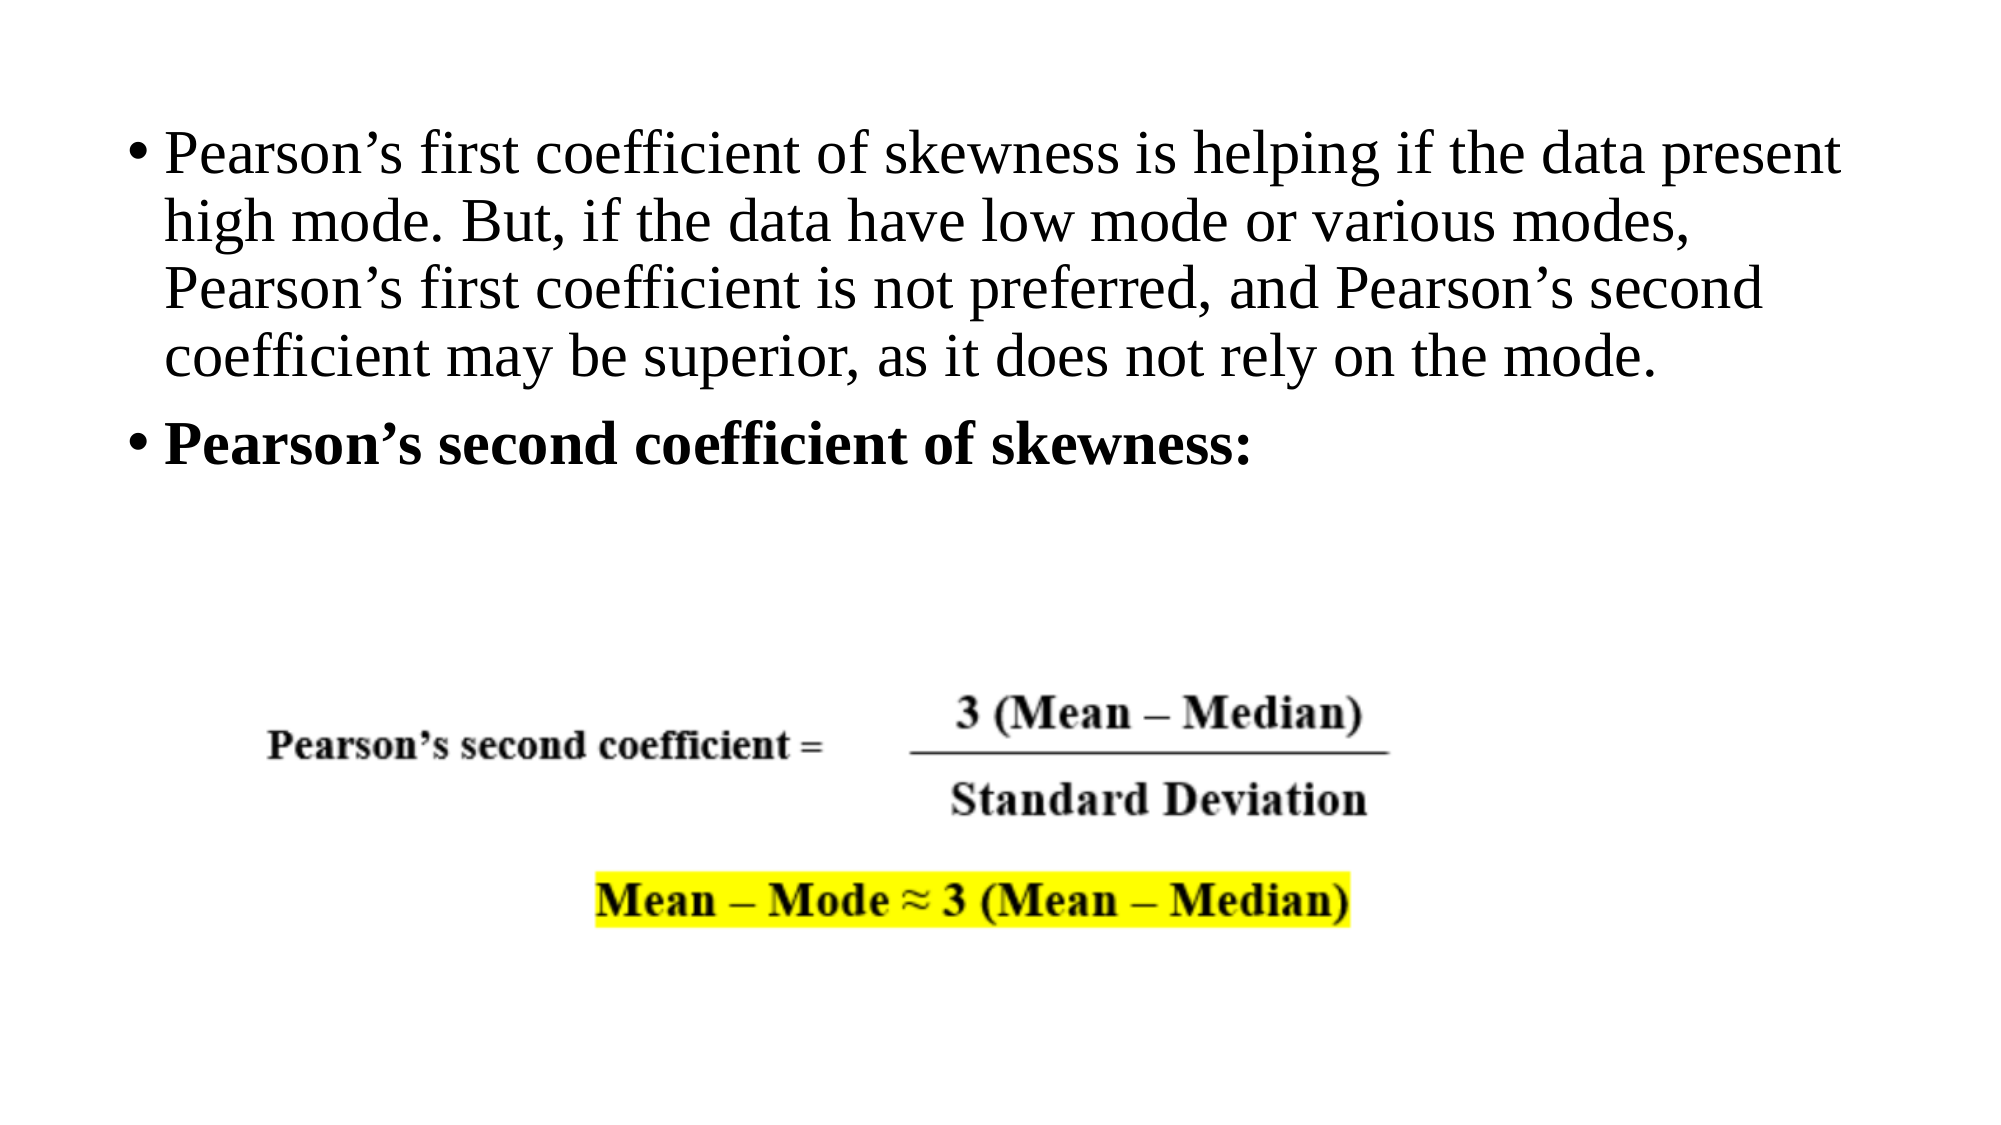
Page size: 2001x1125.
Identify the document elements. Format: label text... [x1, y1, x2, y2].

picture [215, 620, 1673, 1014]
list Pearson’s first coefficient of skewness is helping if the data present high mode. But, if the data have low mode or various modes, Pearson’s first coefficient is not preferred, and Pearson’s second coefficient may be superior, as it does not rely on the mode. Pearson’s second coefficient of skewness: [112, 112, 1935, 706]
